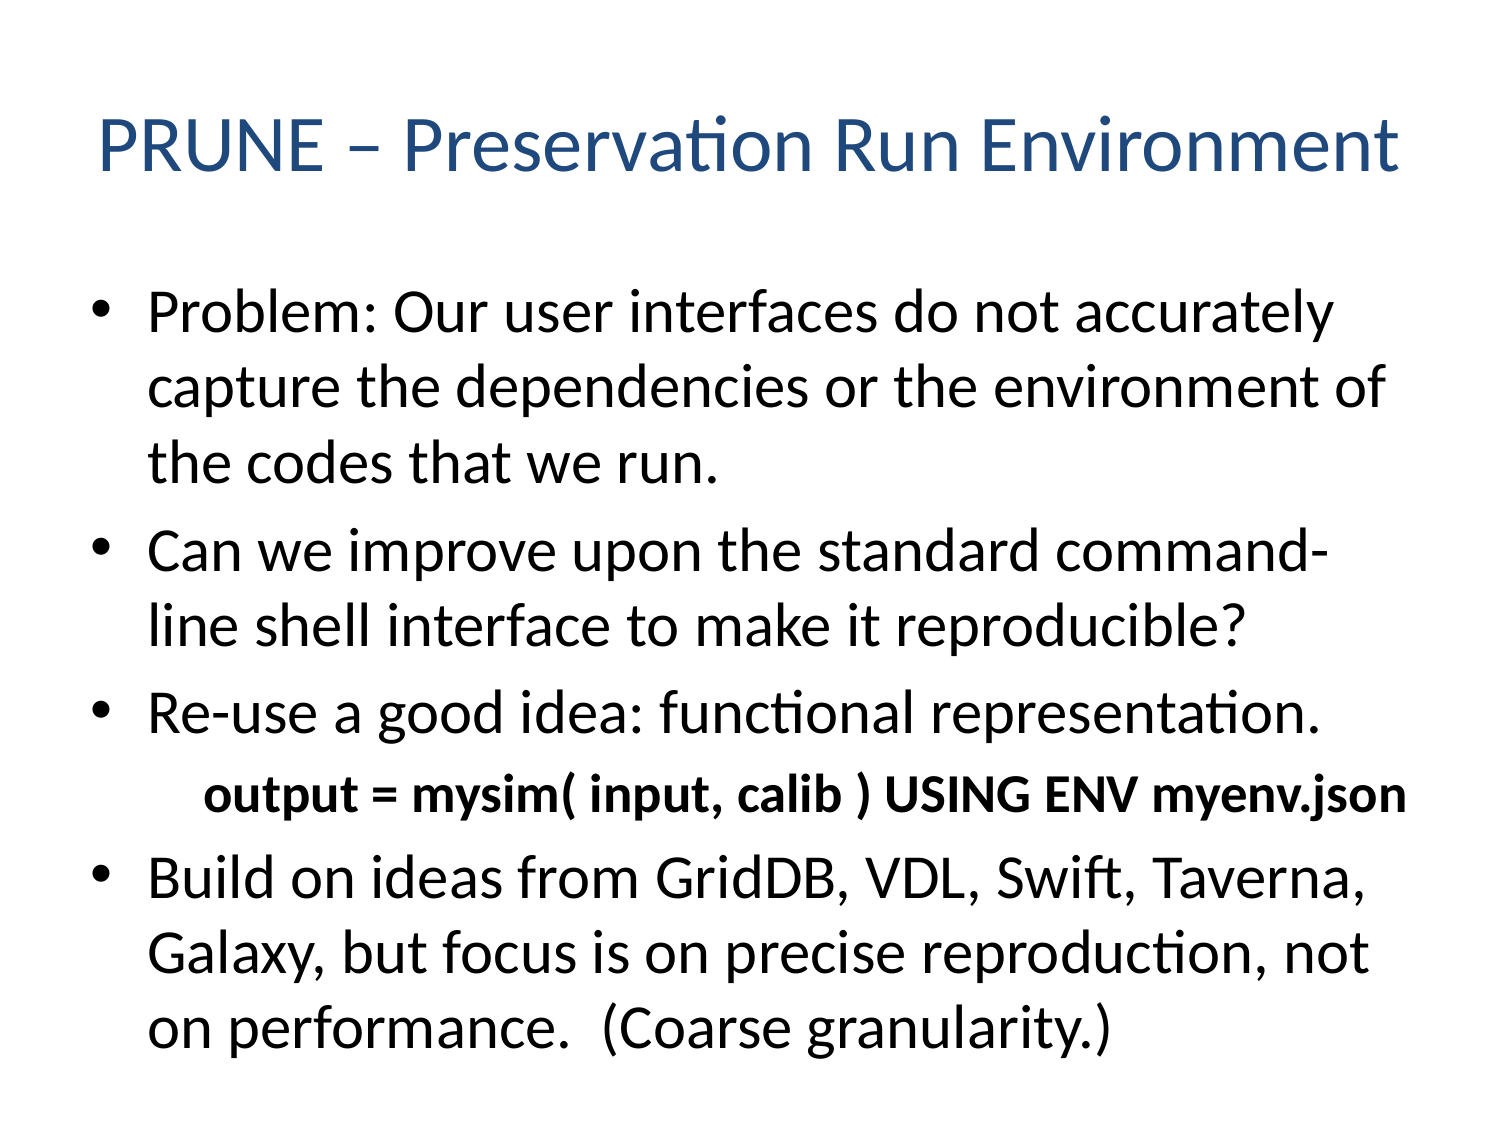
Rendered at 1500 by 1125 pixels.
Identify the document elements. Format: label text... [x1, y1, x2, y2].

list Problem: Our user interfaces do not accurately capture the dependencies or the environment of the codes that we run. Can we improve upon the standard command-line shell interface to make it reproducible? Re-use a good idea: functional representation. output = mysim( input, calib ) USING ENV myenv.json Build on ideas from GridDB, VDL, Swift, Taverna, Galaxy, but focus is on precise reproduction, not on performance. (Coarse granularity.) [75, 262, 1425, 1078]
title PRUNE – Preservation Run Environment [75, 45, 1425, 233]
